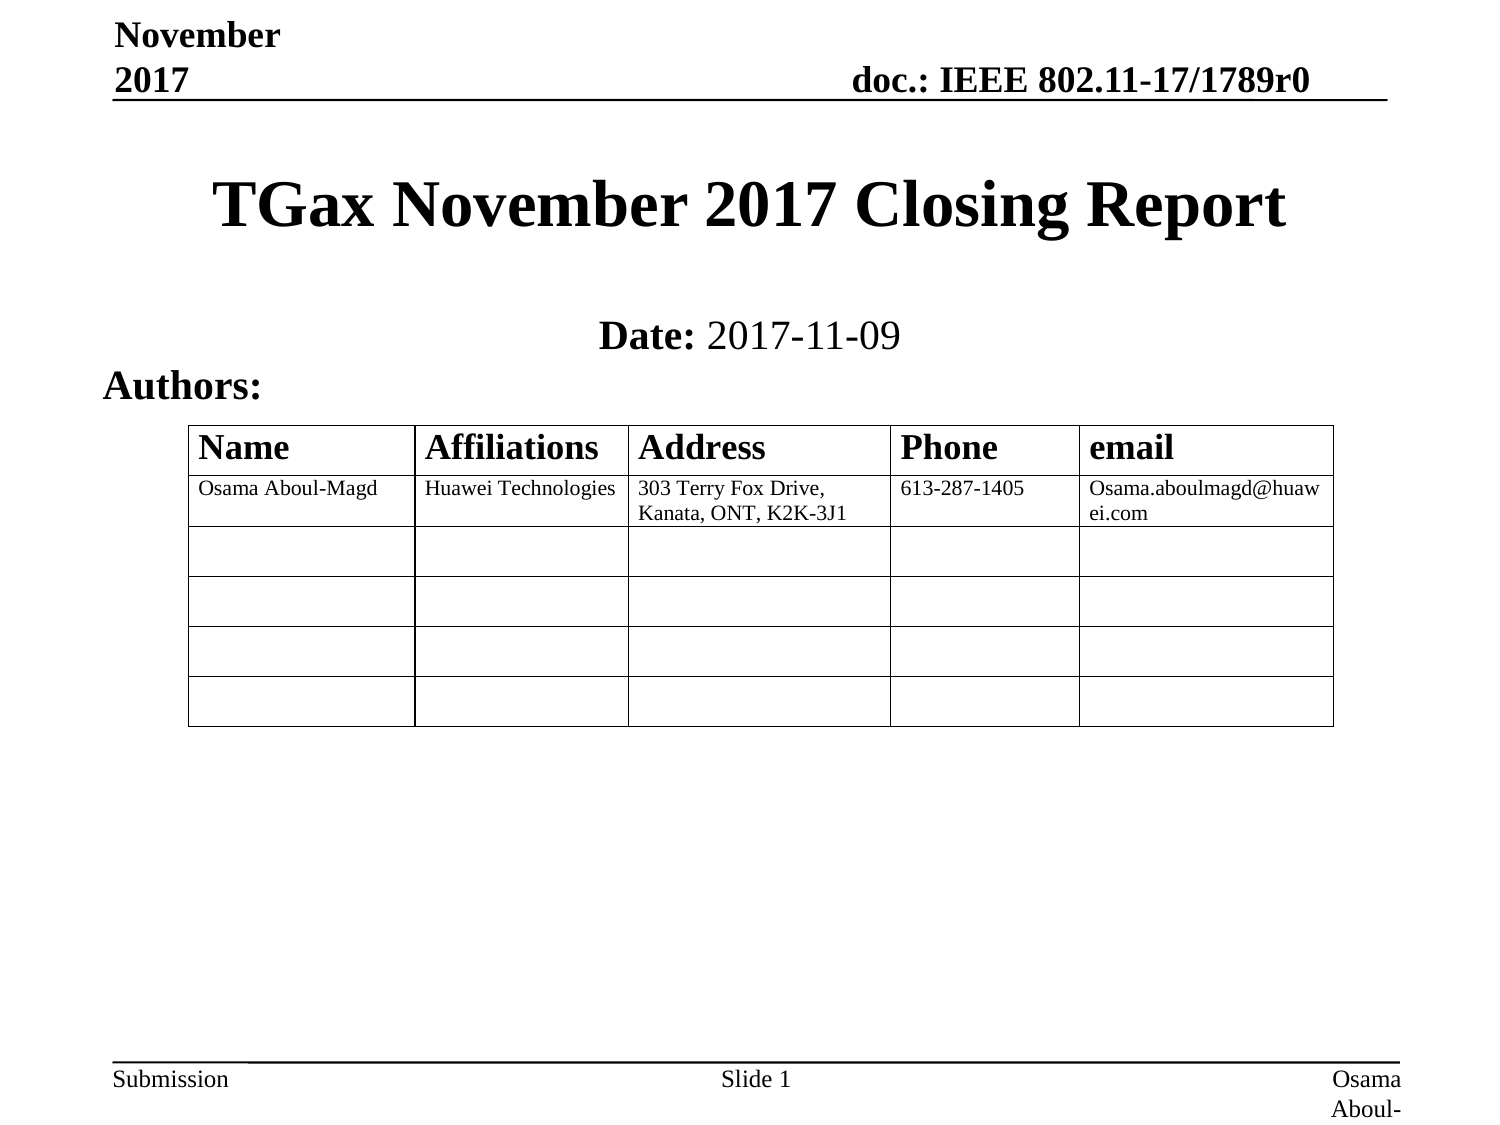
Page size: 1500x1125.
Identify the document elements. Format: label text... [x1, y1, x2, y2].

slide_number Slide 1 [712, 1061, 800, 1093]
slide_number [114, 54, 309, 101]
title TGax November 2017 Closing Report [112, 112, 1388, 288]
footer Osama Aboul-Magd (Huawei Technologies) [1324, 1061, 1402, 1093]
text_box Authors: [87, 349, 325, 413]
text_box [174, 424, 1412, 801]
list Date: 2017-11-09 [112, 299, 1388, 363]
